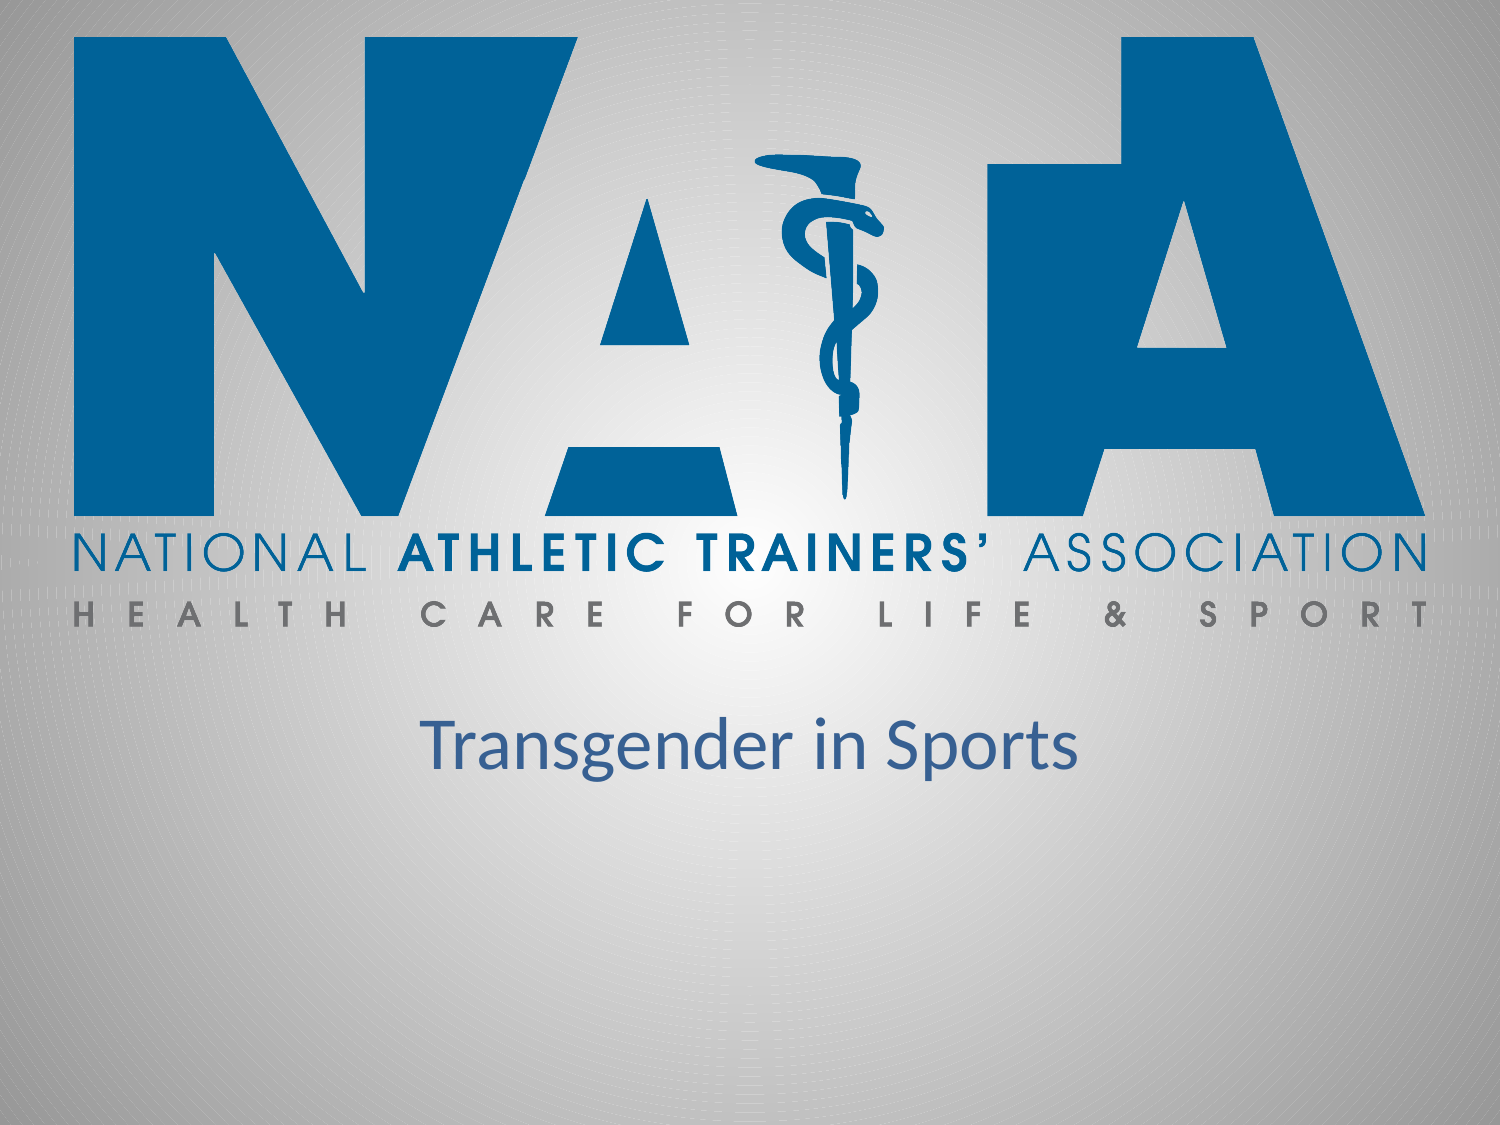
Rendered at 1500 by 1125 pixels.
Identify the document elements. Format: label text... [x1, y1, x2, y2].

text_box Transgender in Sports [43, 687, 1457, 1063]
picture [74, 37, 1426, 628]
